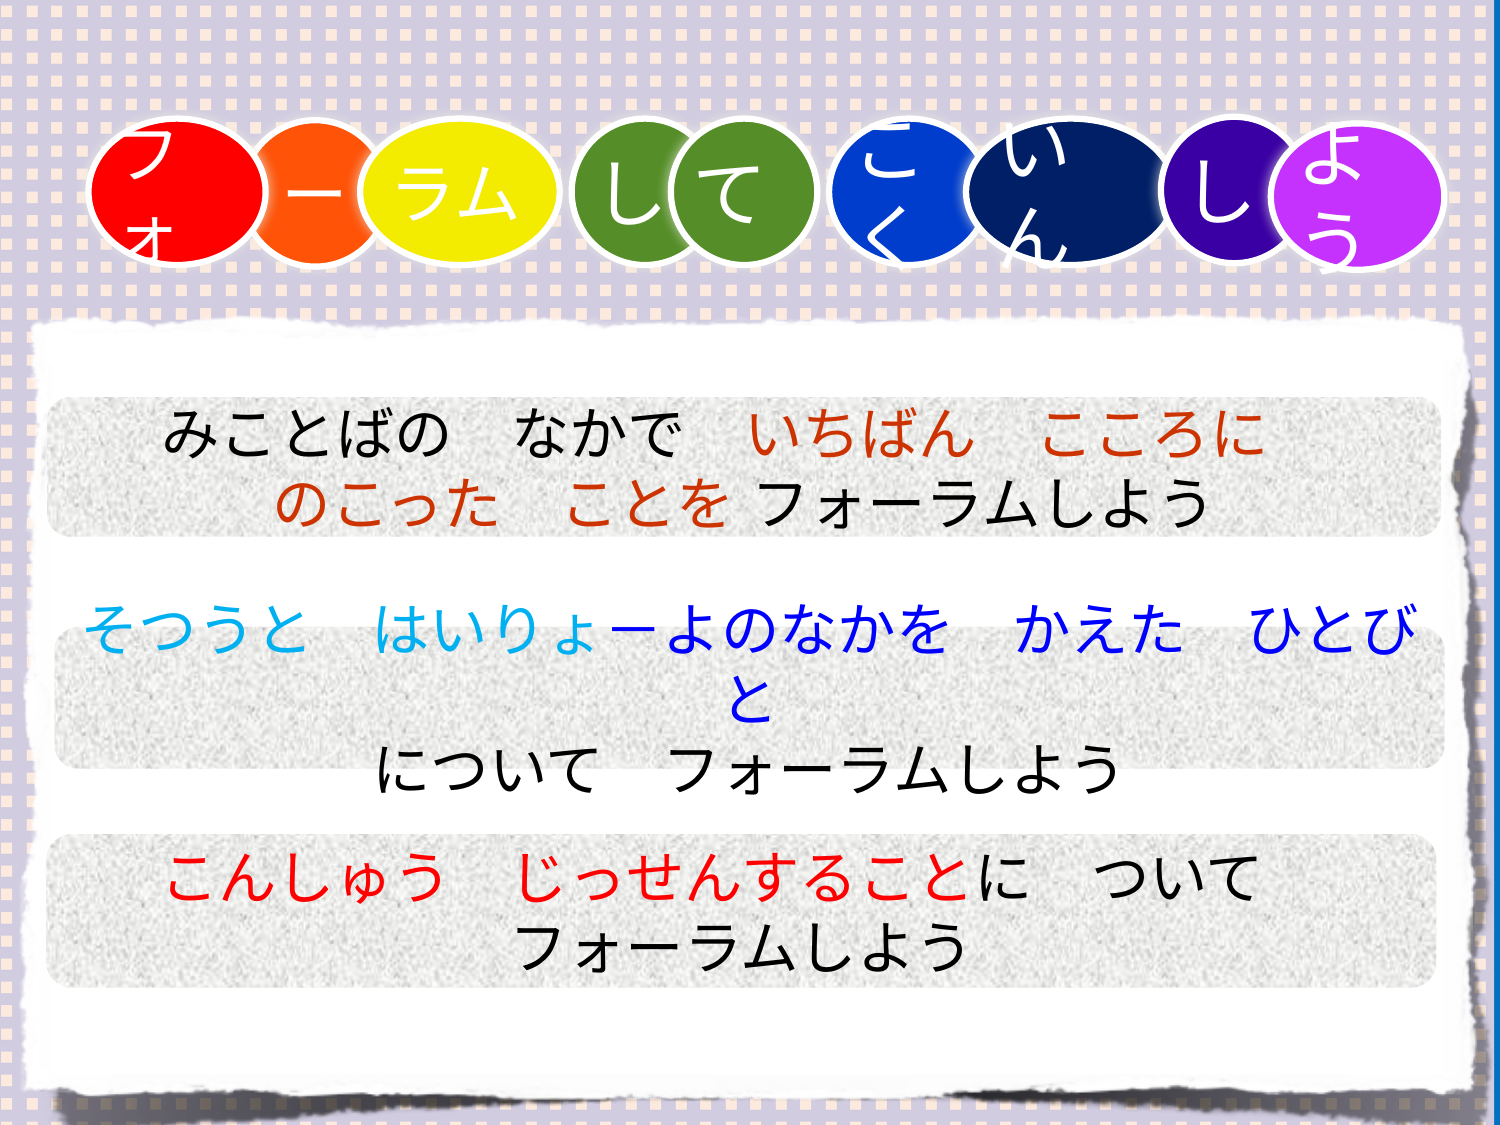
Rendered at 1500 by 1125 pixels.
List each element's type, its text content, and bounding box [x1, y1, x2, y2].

text_box フォ [88, 118, 266, 266]
text_box いん [966, 118, 1161, 266]
text_box こく [829, 118, 974, 266]
text_box し [1160, 116, 1287, 264]
text_box て [670, 118, 818, 266]
text_box ー [257, 120, 372, 267]
text_box ラム [360, 118, 560, 266]
text_box し [571, 118, 687, 266]
picture [0, 302, 1500, 1125]
text_box [0, 0, 1495, 300]
text_box よう [1270, 123, 1445, 270]
